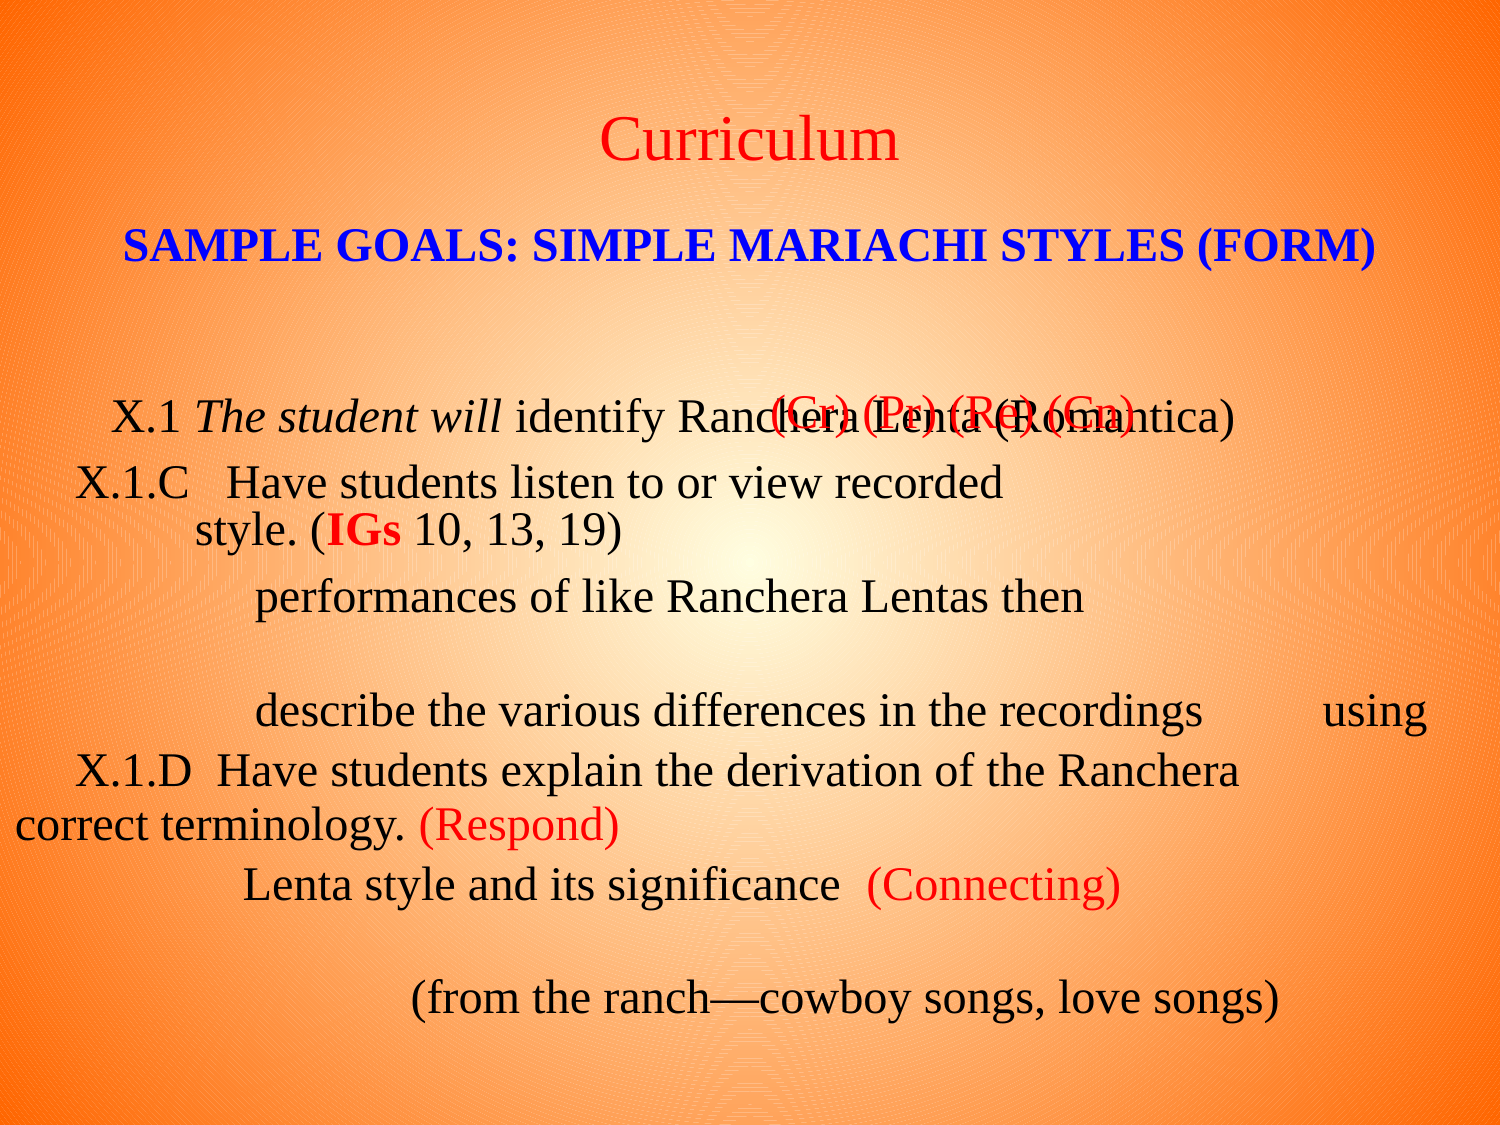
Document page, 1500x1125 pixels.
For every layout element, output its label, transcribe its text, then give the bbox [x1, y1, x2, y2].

text_box X.1.D Have students explain the derivation of the Ranchera Lenta style and its significance (Connecting) (from the ranch—cowboy songs, love songs) [0, 674, 1500, 1125]
text_box X.1.C Have students listen to or view recorded performances of like Ranchera Lentas then describe the various differences in the recordings using correct terminology. (Respond) [0, 387, 1500, 674]
text_box (Cr) (Pr) (Re) (Cn) [755, 317, 1151, 387]
text_box Curriculum [0, 12, 1500, 149]
text_box SAMPLE GOALS: SIMPLE MARIACHI STYLES (FORM) X.1 The student will identify Ranchera Lenta (Romantica) style. (IGs 10, 13, 19) [0, 149, 1500, 387]
